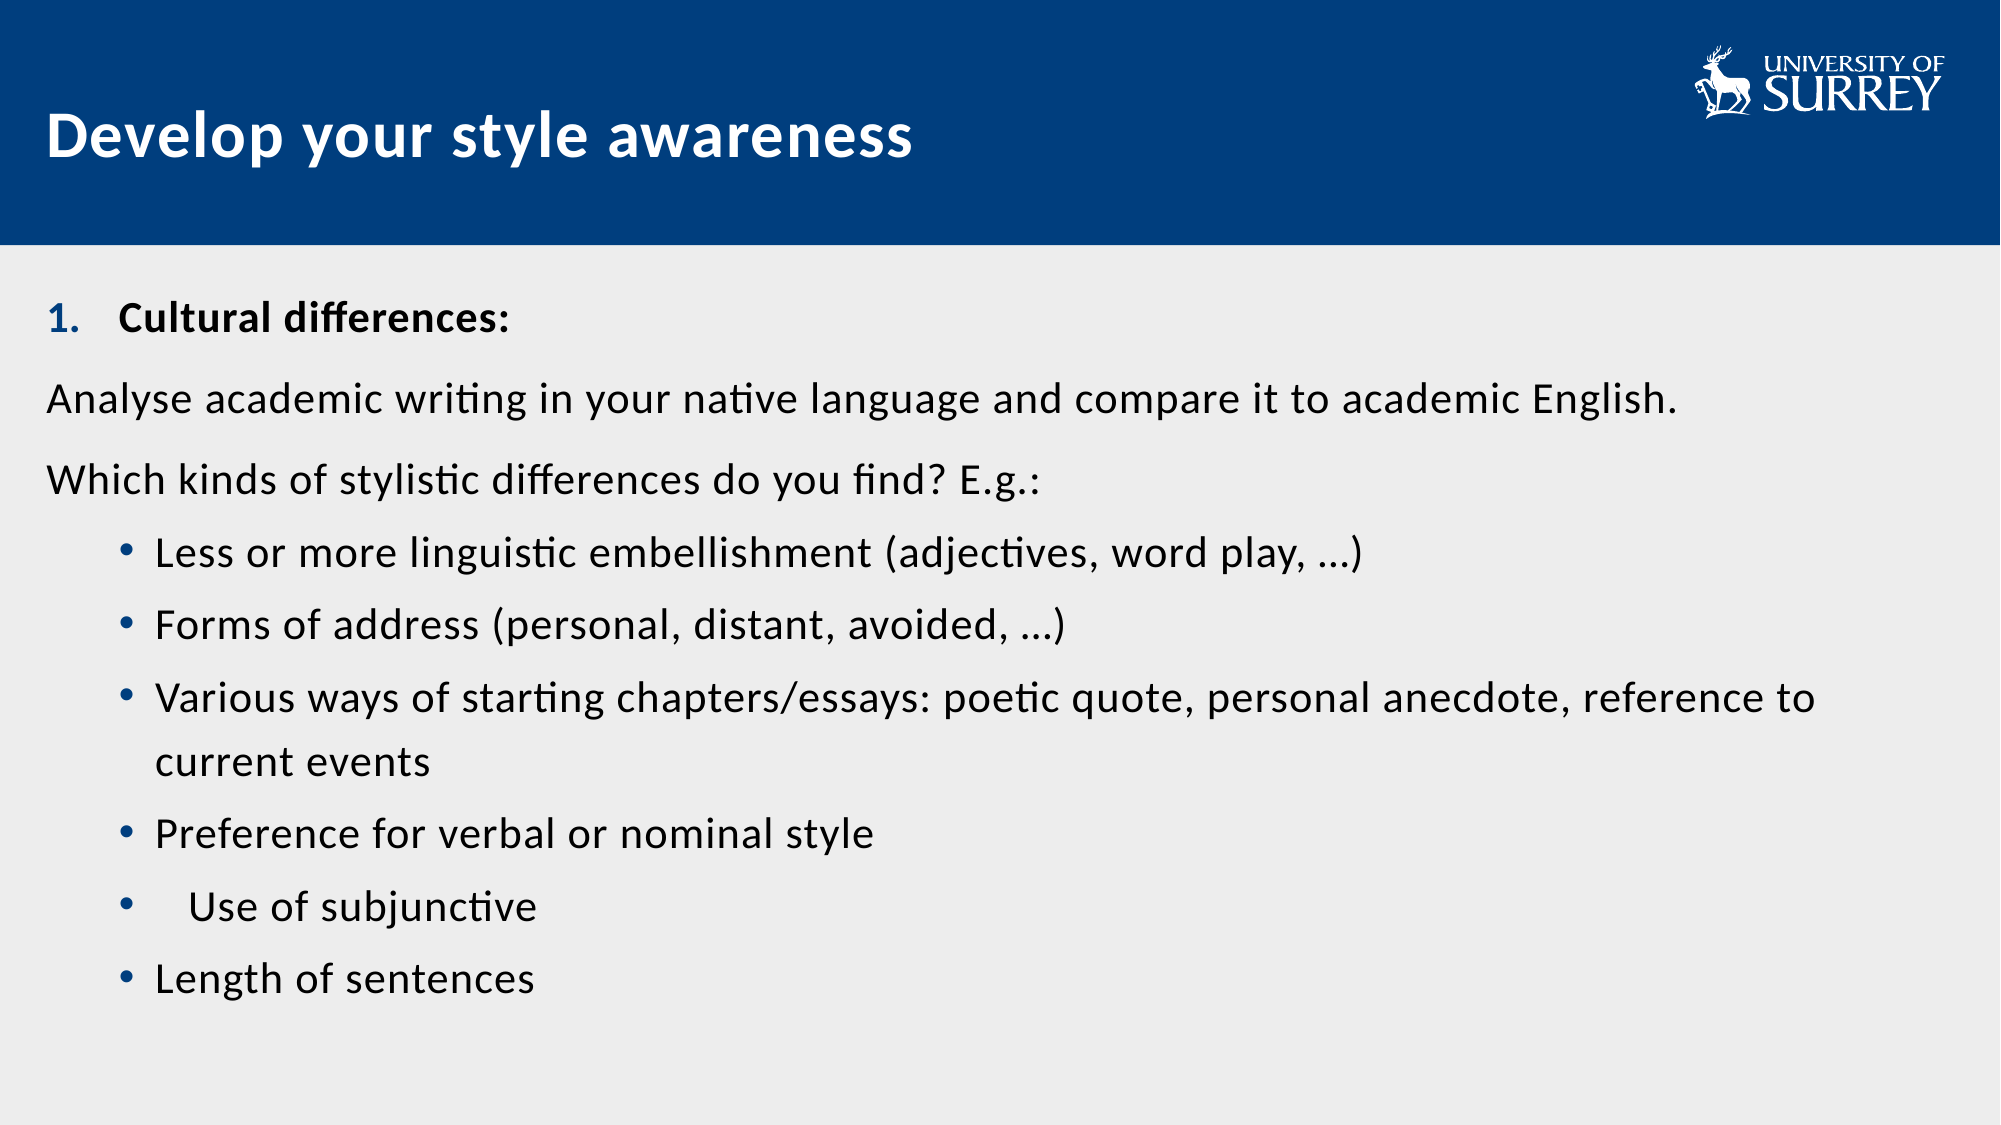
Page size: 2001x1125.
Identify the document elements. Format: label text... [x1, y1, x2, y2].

list Cultural differences: Analyse academic writing in your native language and compare it to academic English. Which kinds of stylistic differences do you find? E.g.: Less or more linguistic embellishment (adjectives, word play, …) Forms of address (personal, distant, avoided, …) Various ways of starting chapters/essays: poetic quote, personal anecdote, reference to current events Preference for verbal or nominal style Use of subjunctive Length of sentences [31, 270, 1969, 1083]
title Develop your style awareness [31, 0, 1640, 246]
